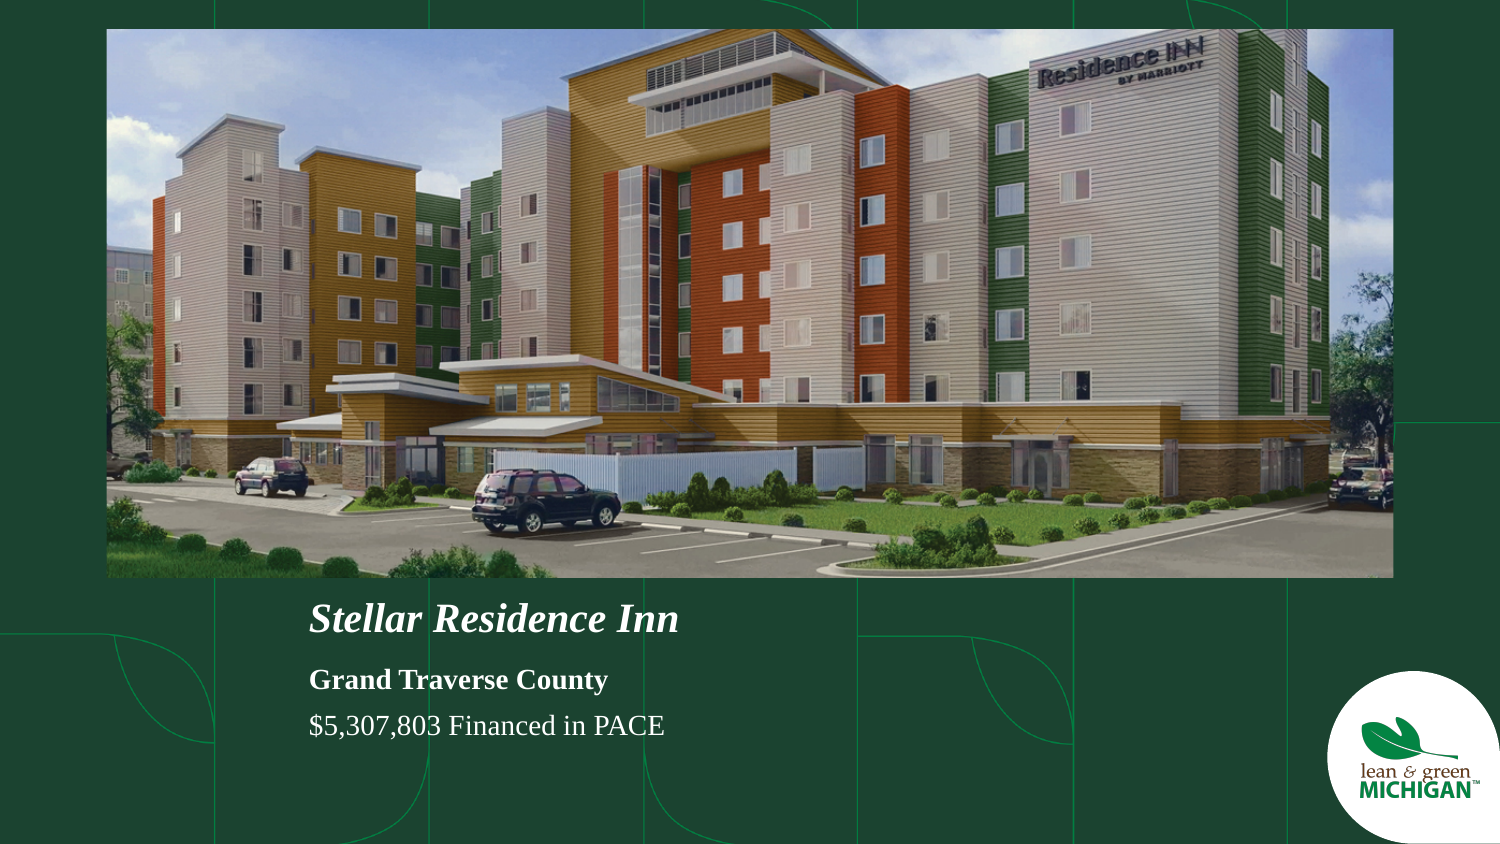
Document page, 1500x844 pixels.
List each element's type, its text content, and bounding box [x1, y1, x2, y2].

picture [1360, 717, 1480, 798]
picture [0, 0, 1500, 844]
list Grand Traverse County $5,307,803 Financed in PACE [294, 647, 1194, 704]
title Stellar Residence Inn [294, 586, 1194, 647]
